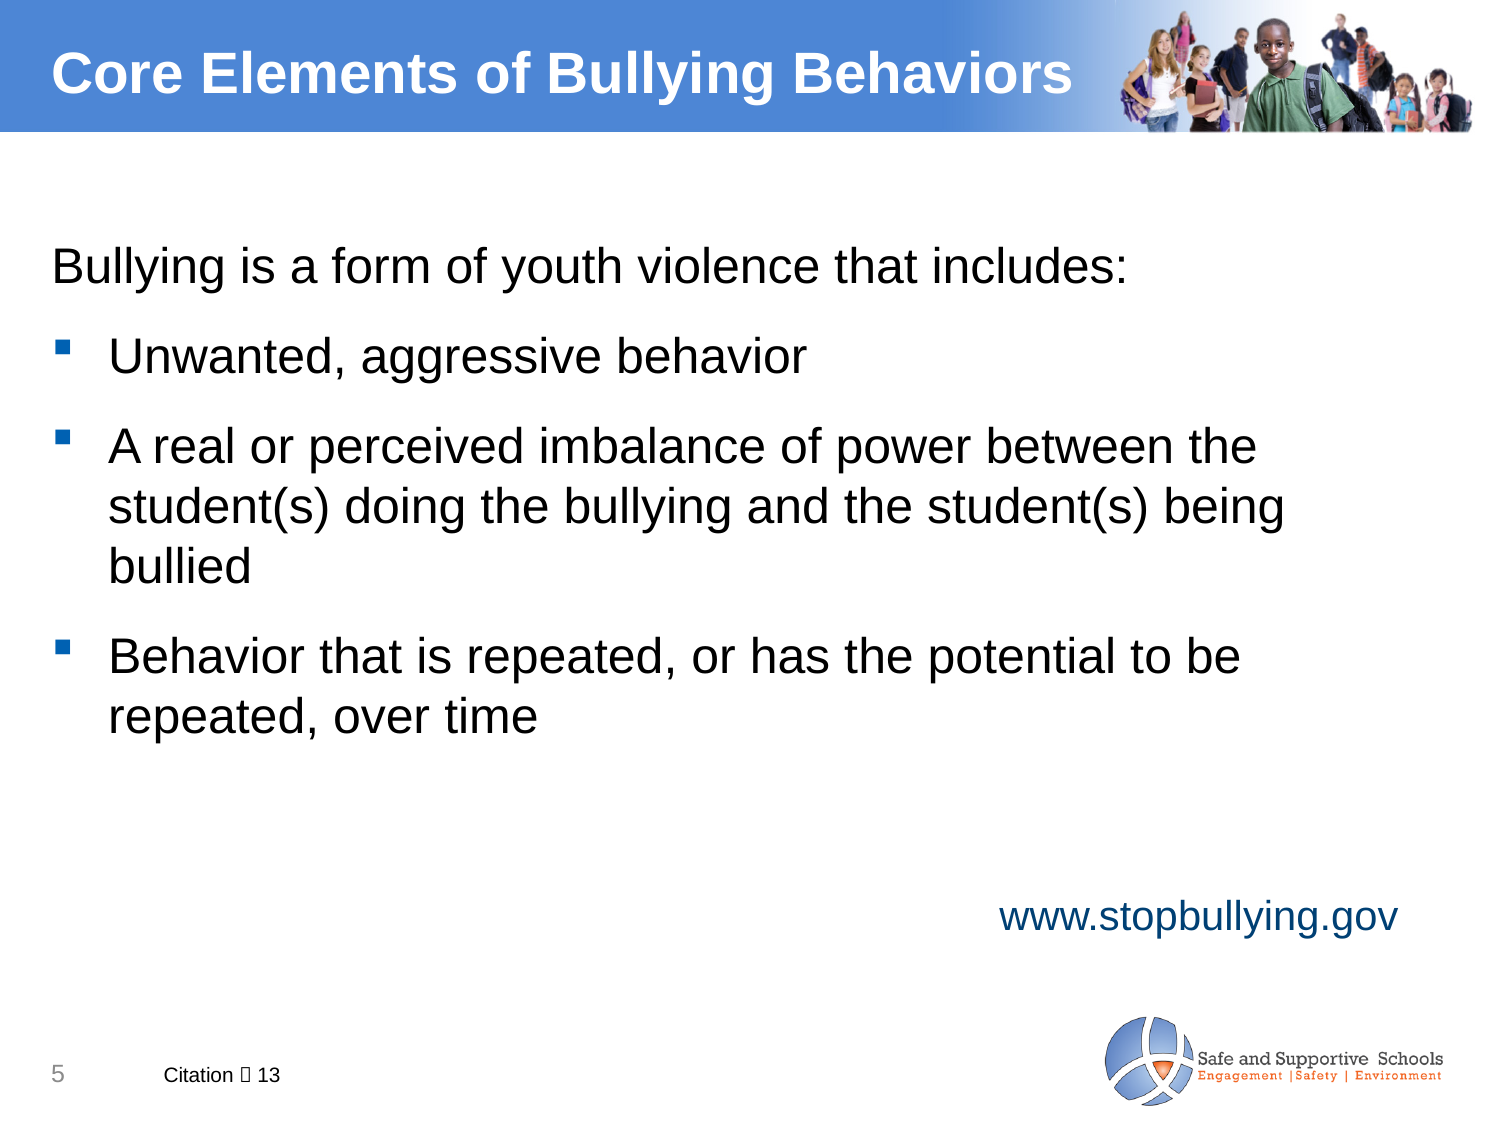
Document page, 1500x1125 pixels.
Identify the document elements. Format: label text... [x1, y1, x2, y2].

text_box Citation  13 [148, 1054, 460, 1094]
title Core Elements of Bullying Behaviors [51, 23, 1099, 123]
picture [0, 0, 1500, 1125]
list Bullying is a form of youth violence that includes: Unwanted, aggressive behavior A real or perceived imbalance of power between the student(s) doing the bullying and the student(s) being bullied Behavior that is repeated, or has the potential to be repeated, over time www.stopbullying.gov [51, 226, 1400, 895]
